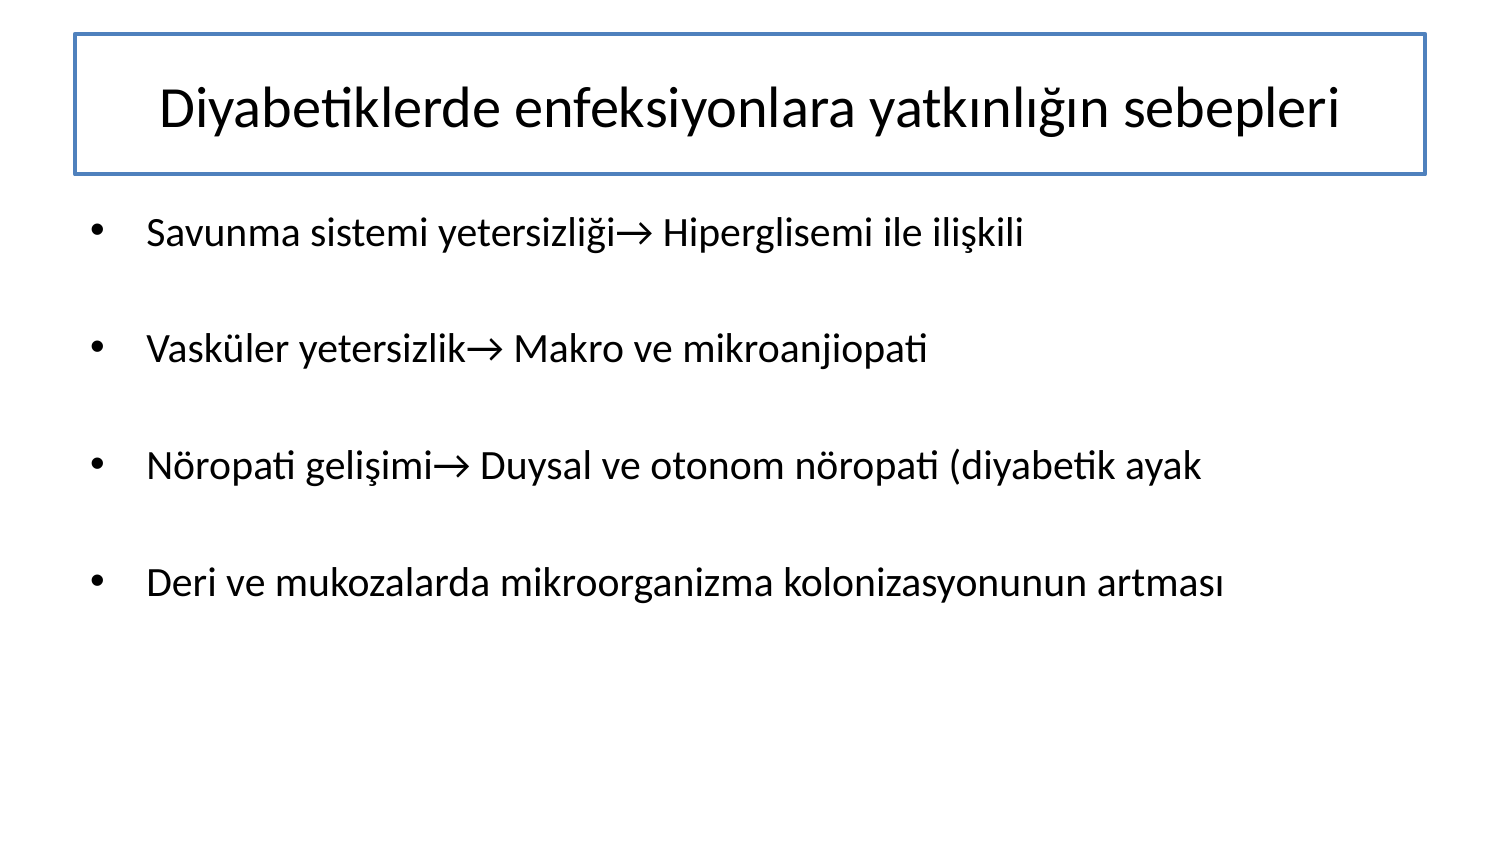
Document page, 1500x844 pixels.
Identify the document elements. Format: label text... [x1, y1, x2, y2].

list Savunma sistemi yetersizliği→ Hiperglisemi ile ilişkili Vasküler yetersizlik→ Makro ve mikroanjiopati Nöropati gelişimi→ Duysal ve otonom nöropati (diyabetik ayak Deri ve mukozalarda mikroorganizma kolonizasyonunun artması [75, 196, 1425, 754]
title Diyabetiklerde enfeksiyonlara yatkınlığın sebepleri [73, 32, 1427, 176]
